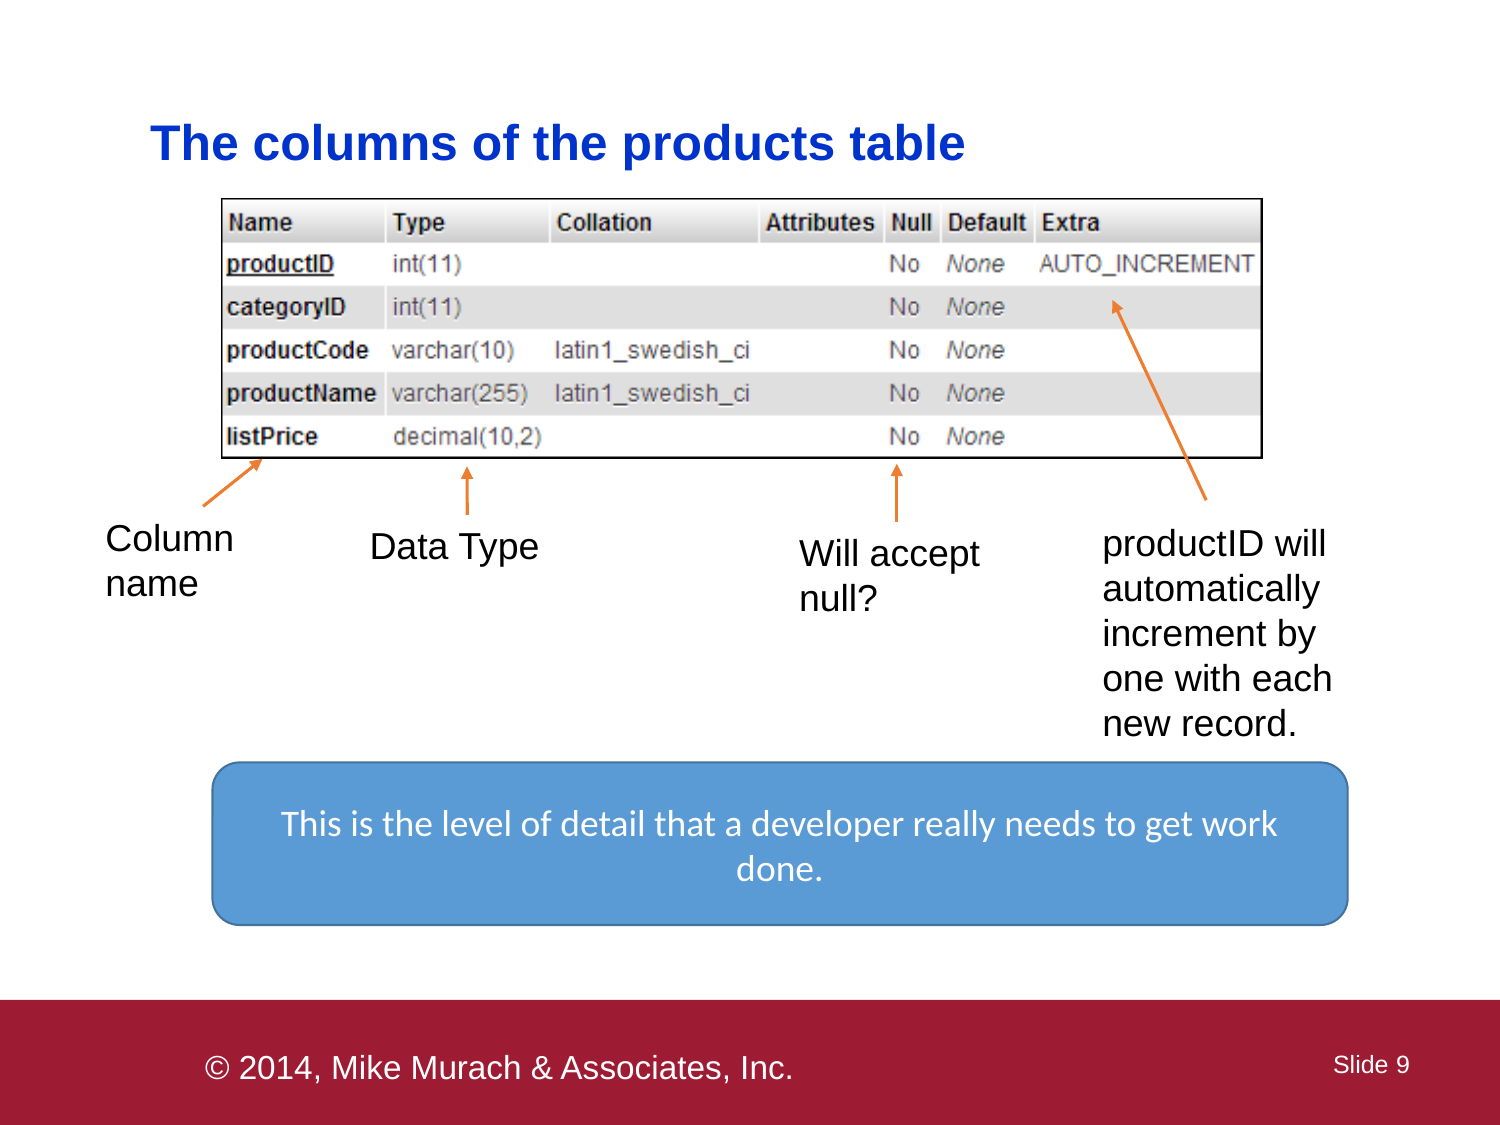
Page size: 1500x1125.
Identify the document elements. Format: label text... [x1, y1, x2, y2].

text_box This is the level of detail that a developer really needs to get work done. [211, 761, 1349, 927]
text_box Column name [90, 506, 316, 611]
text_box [203, 458, 263, 507]
picture [221, 198, 1263, 459]
text_box Data Type [354, 514, 580, 575]
footer © 2014, Mike Murach & Associates, Inc. [75, 1040, 926, 1091]
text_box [1112, 299, 1207, 501]
text_box Will accept null? [784, 521, 1010, 627]
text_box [149, 112, 1348, 184]
text_box productID will automatically increment by one with each new record. [1087, 511, 1375, 752]
slide_number Slide 9 [1074, 1038, 1425, 1089]
